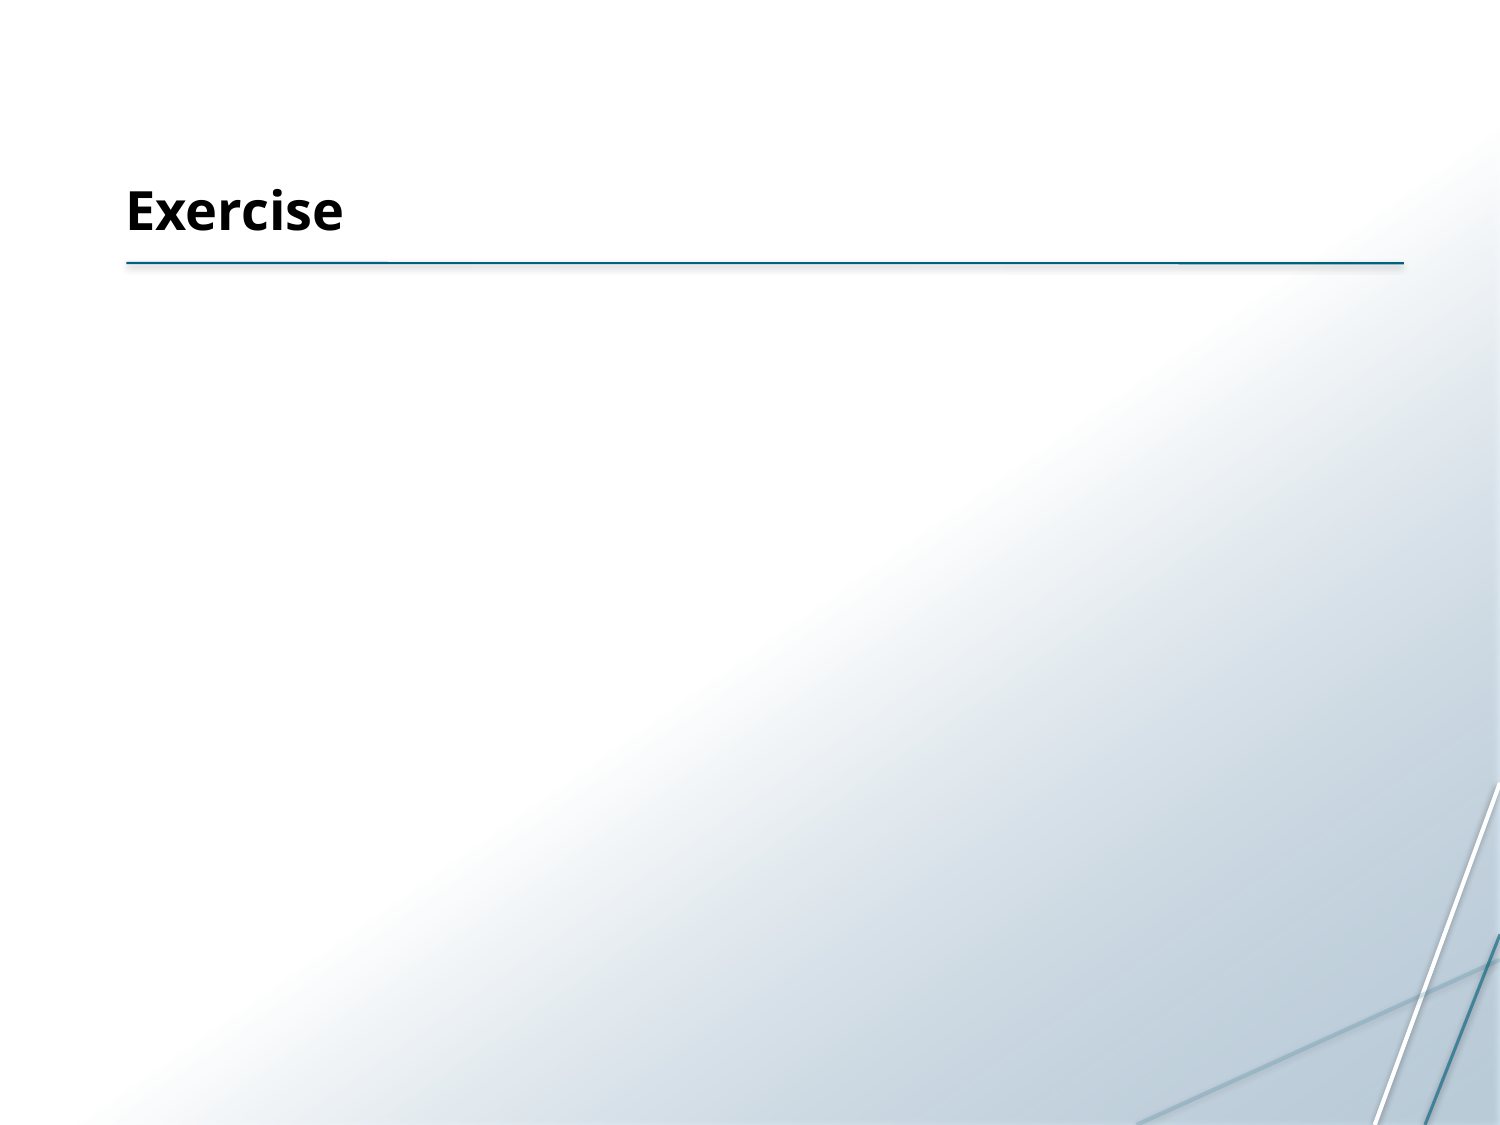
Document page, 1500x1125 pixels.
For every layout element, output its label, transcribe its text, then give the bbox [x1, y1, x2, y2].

title Exercise [109, 49, 1403, 249]
